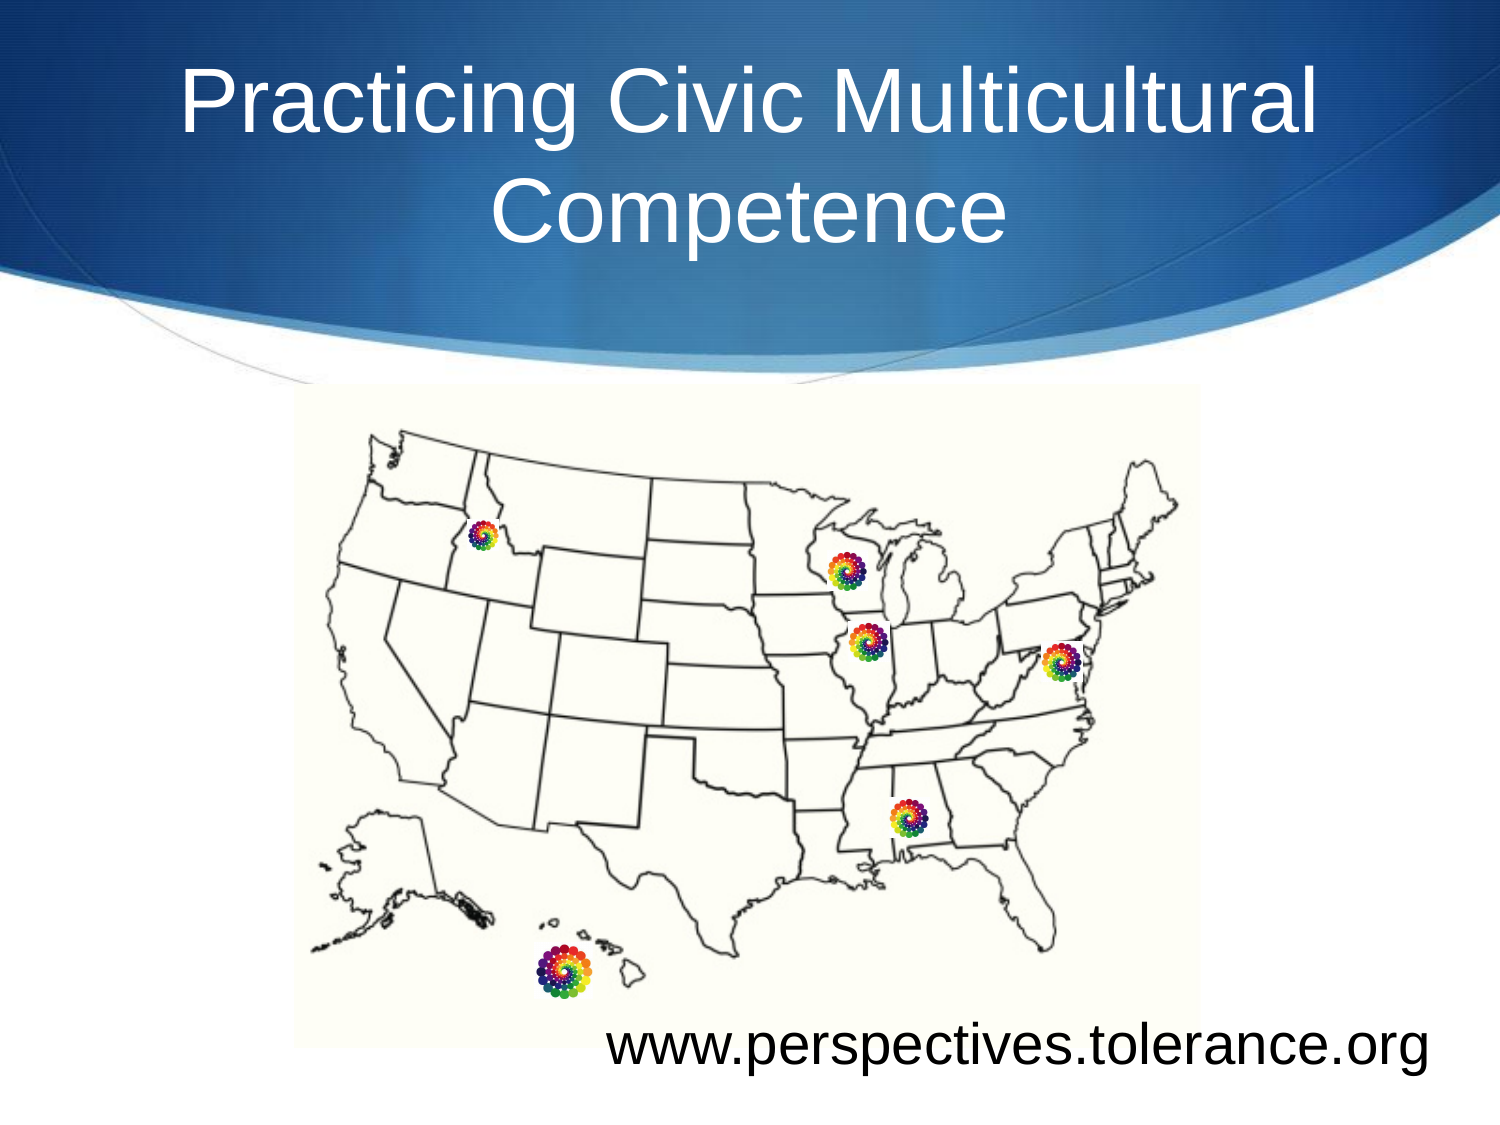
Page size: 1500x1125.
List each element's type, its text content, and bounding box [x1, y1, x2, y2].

picture [0, 0, 1500, 1125]
text_box www.perspectives.tolerance.org [592, 998, 1492, 1084]
title Practicing Civic Multicultural Competence [75, 56, 1425, 245]
